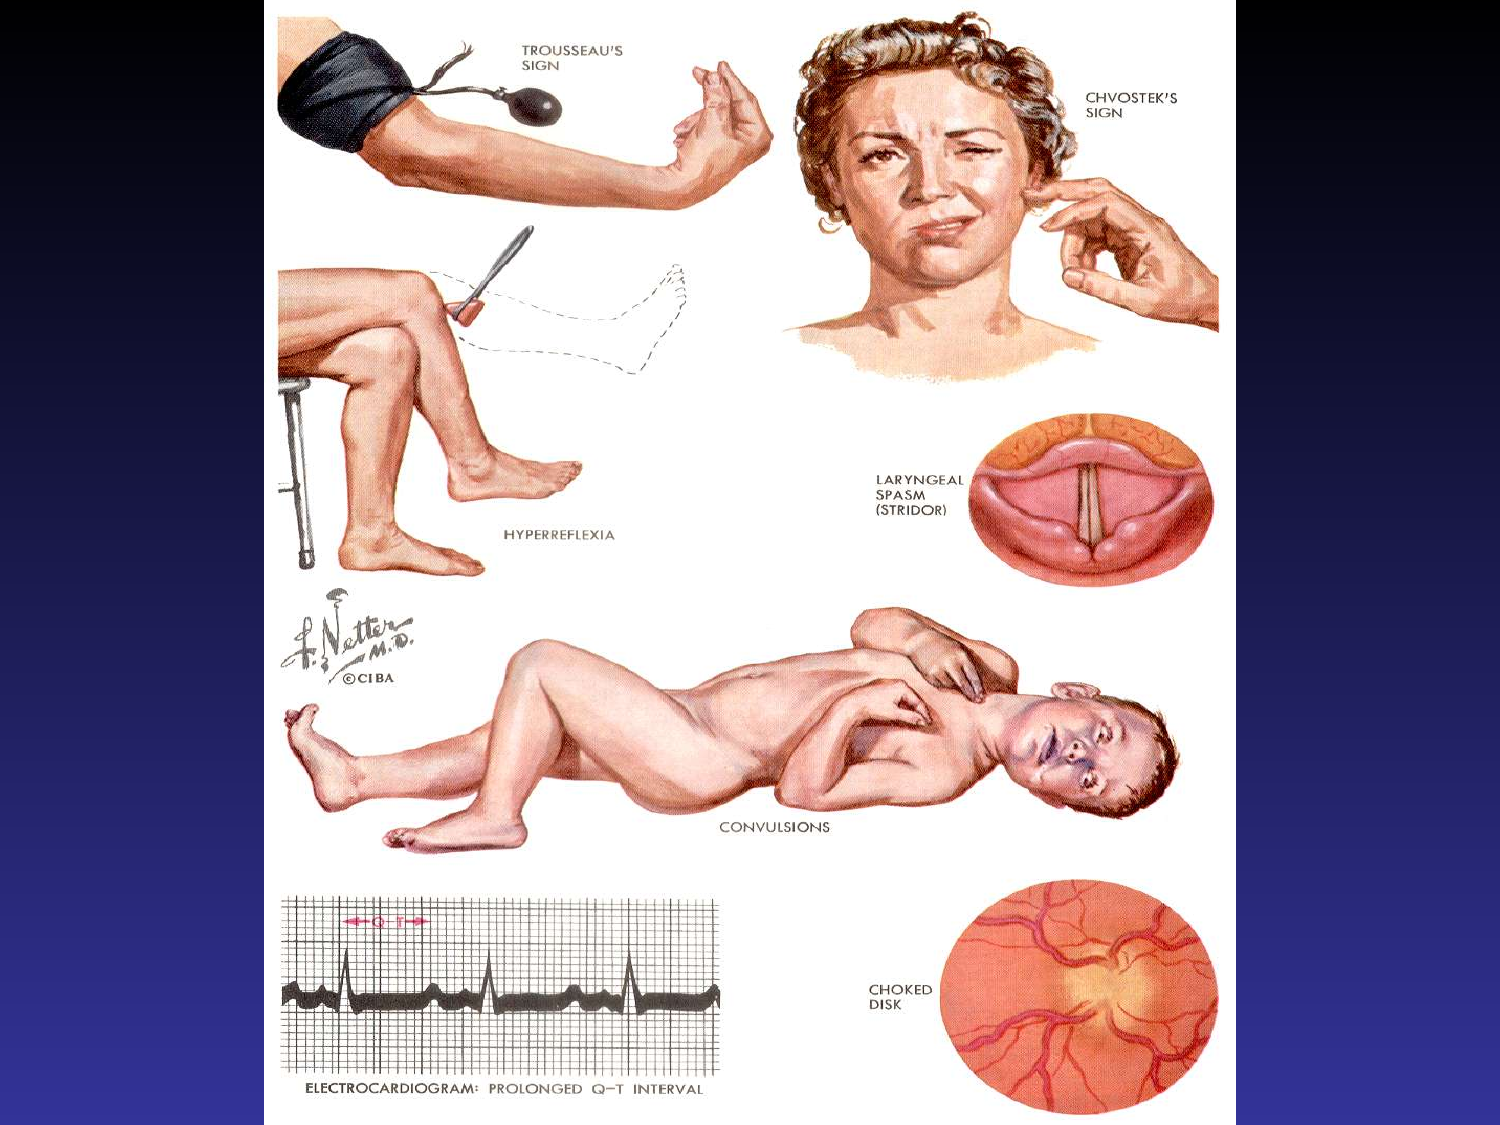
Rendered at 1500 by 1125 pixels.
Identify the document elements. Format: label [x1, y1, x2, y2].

picture [264, 0, 1236, 1125]
